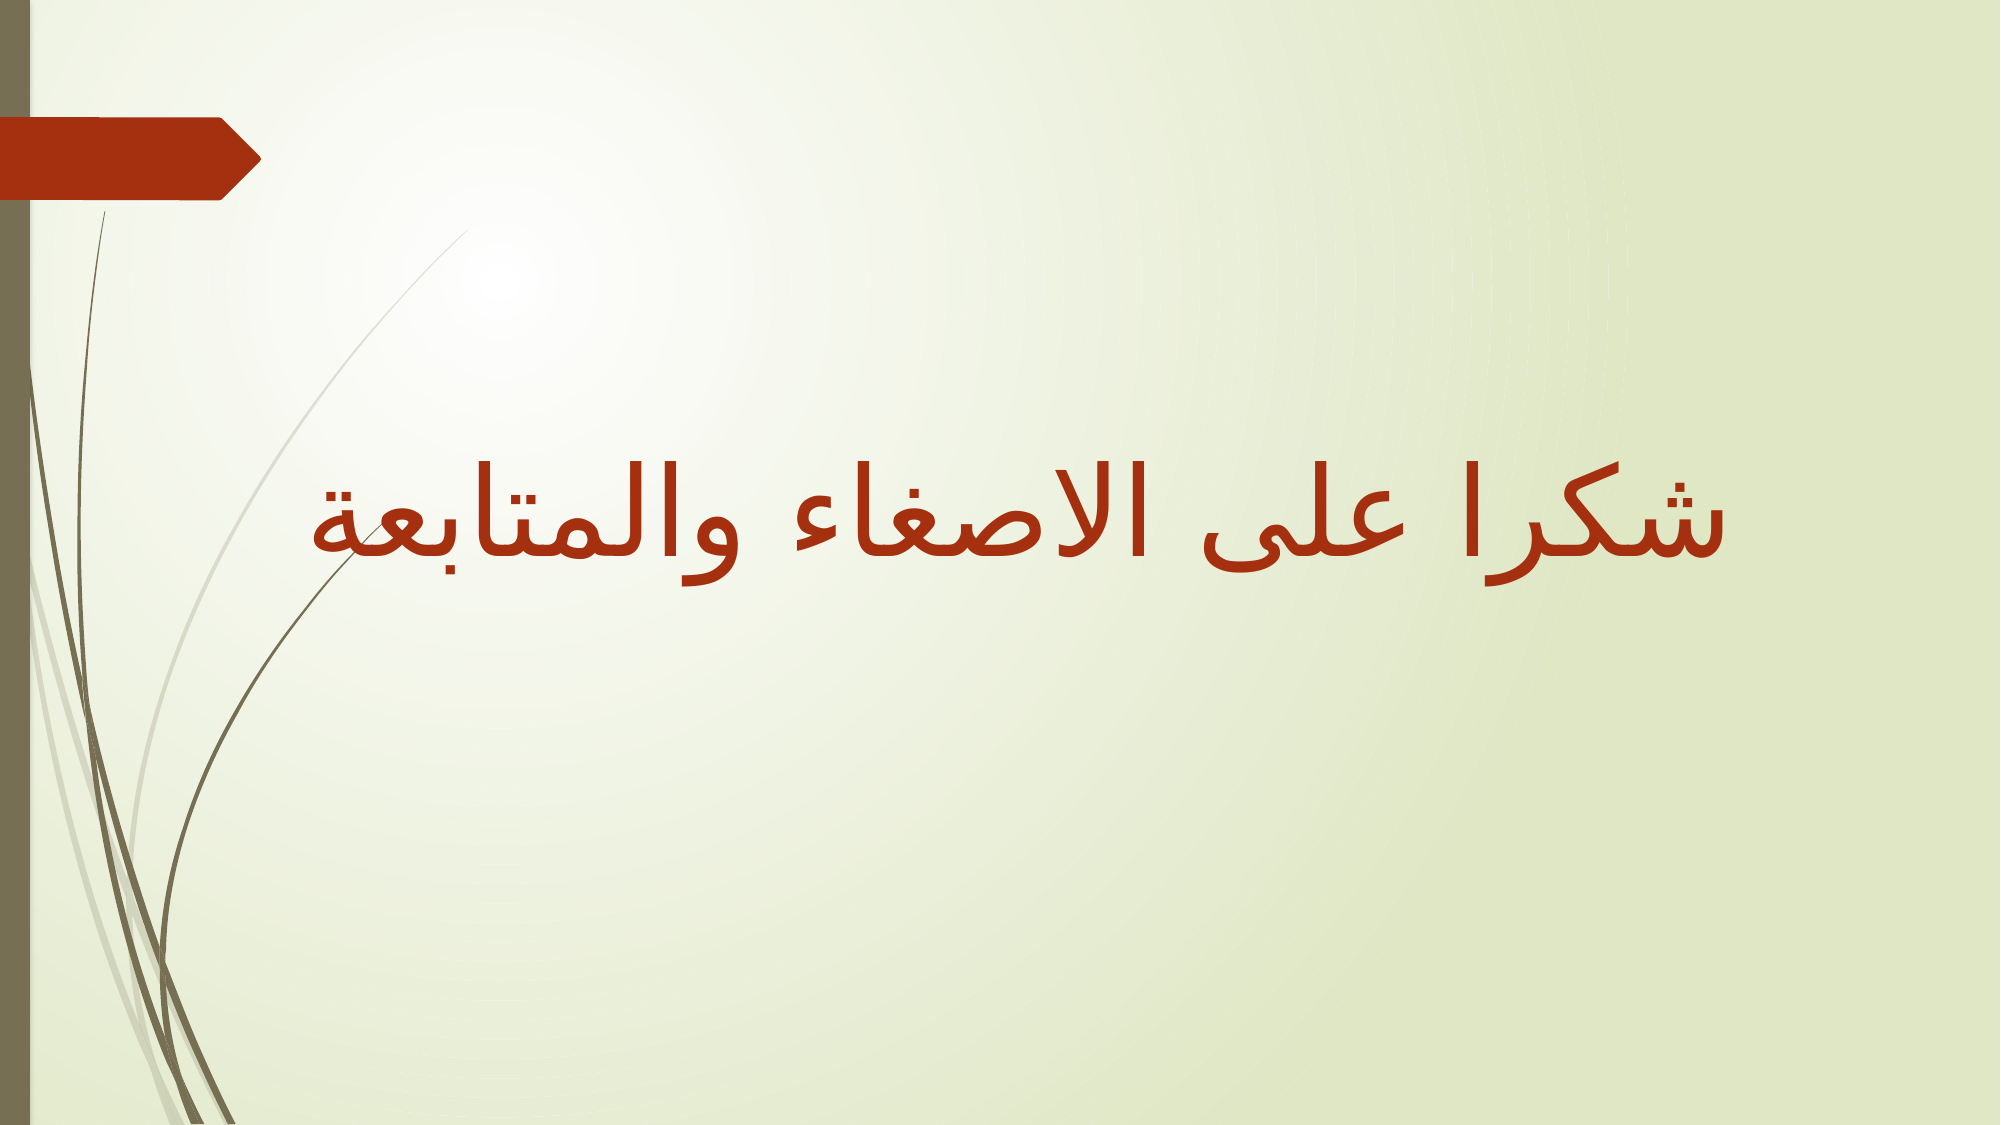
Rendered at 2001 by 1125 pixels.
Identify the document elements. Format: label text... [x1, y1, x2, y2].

list شكرا على الاصغاء والمتابعة [175, 424, 1865, 646]
